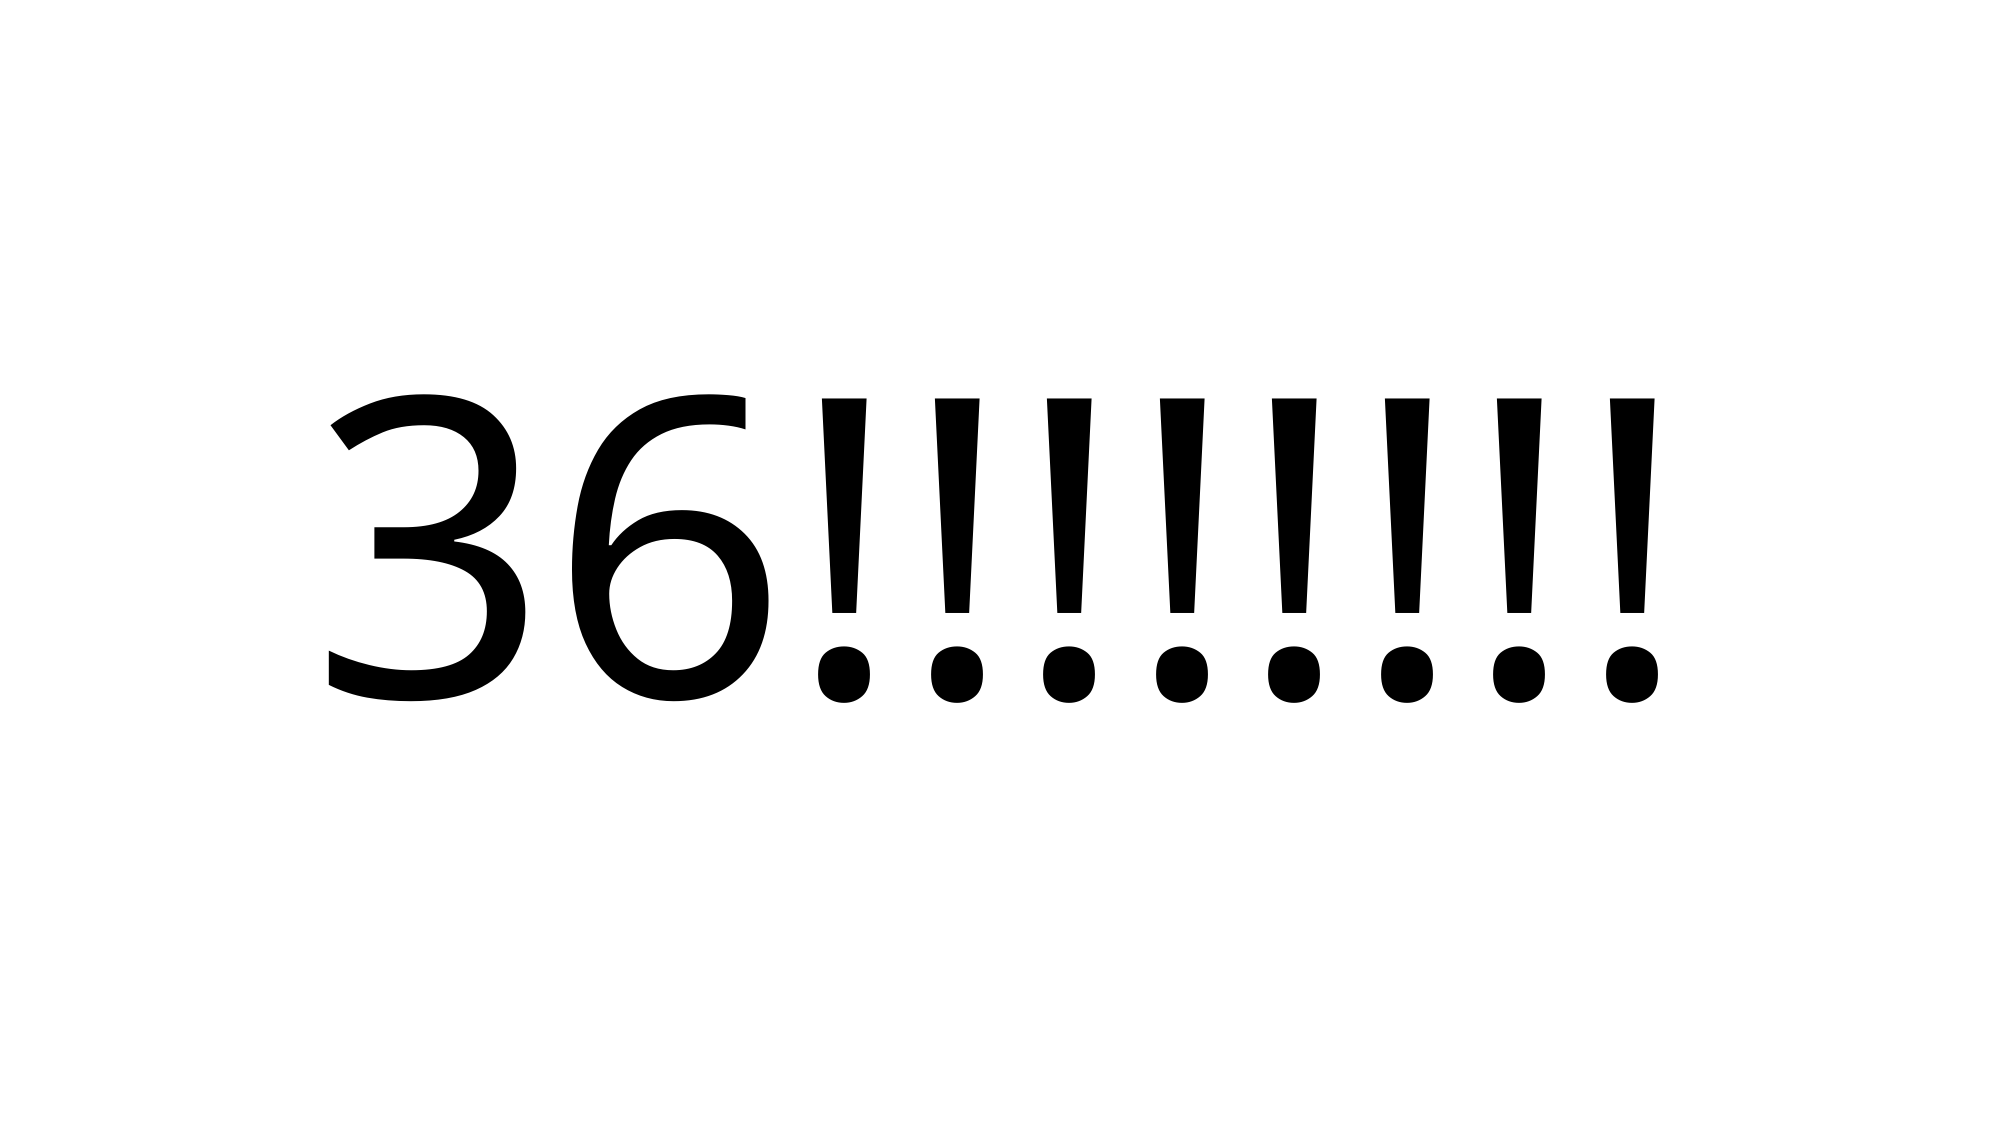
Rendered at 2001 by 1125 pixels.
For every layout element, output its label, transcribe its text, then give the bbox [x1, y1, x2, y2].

title 36!!!!!!!! [137, 328, 1863, 797]
